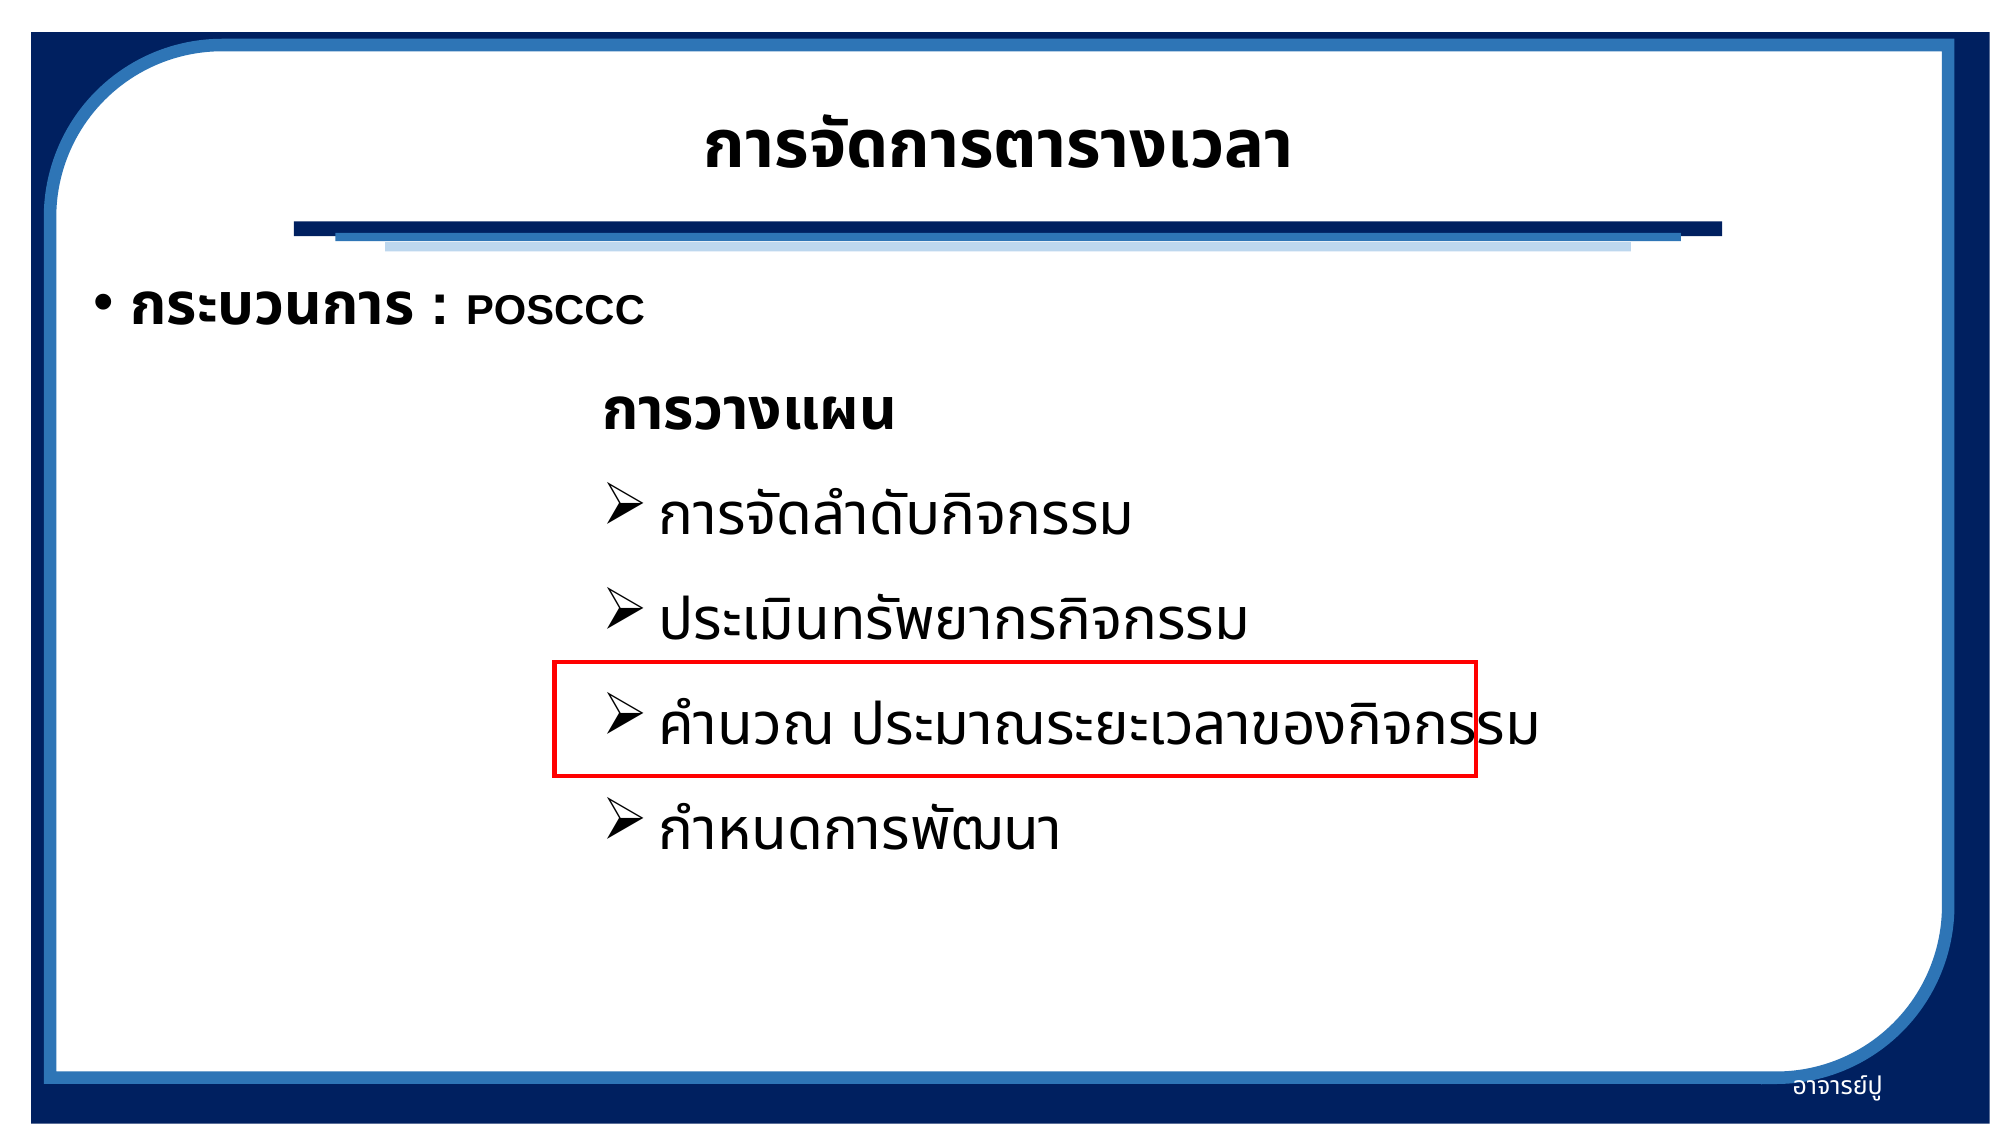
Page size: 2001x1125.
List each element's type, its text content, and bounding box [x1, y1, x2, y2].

title การจัดการตารางเวลา [294, 73, 1723, 220]
list กระบวนการ : POSCCC [78, 258, 1921, 1050]
text_box การวางแผน การจัดลำดับกิจกรรม ประเมินทรัพยากรกิจกรรม คำนวณ ประมาณระยะเวลาของกิจกรรม กำหนดการพัฒนา [587, 328, 1588, 869]
text_box [554, 661, 1477, 777]
